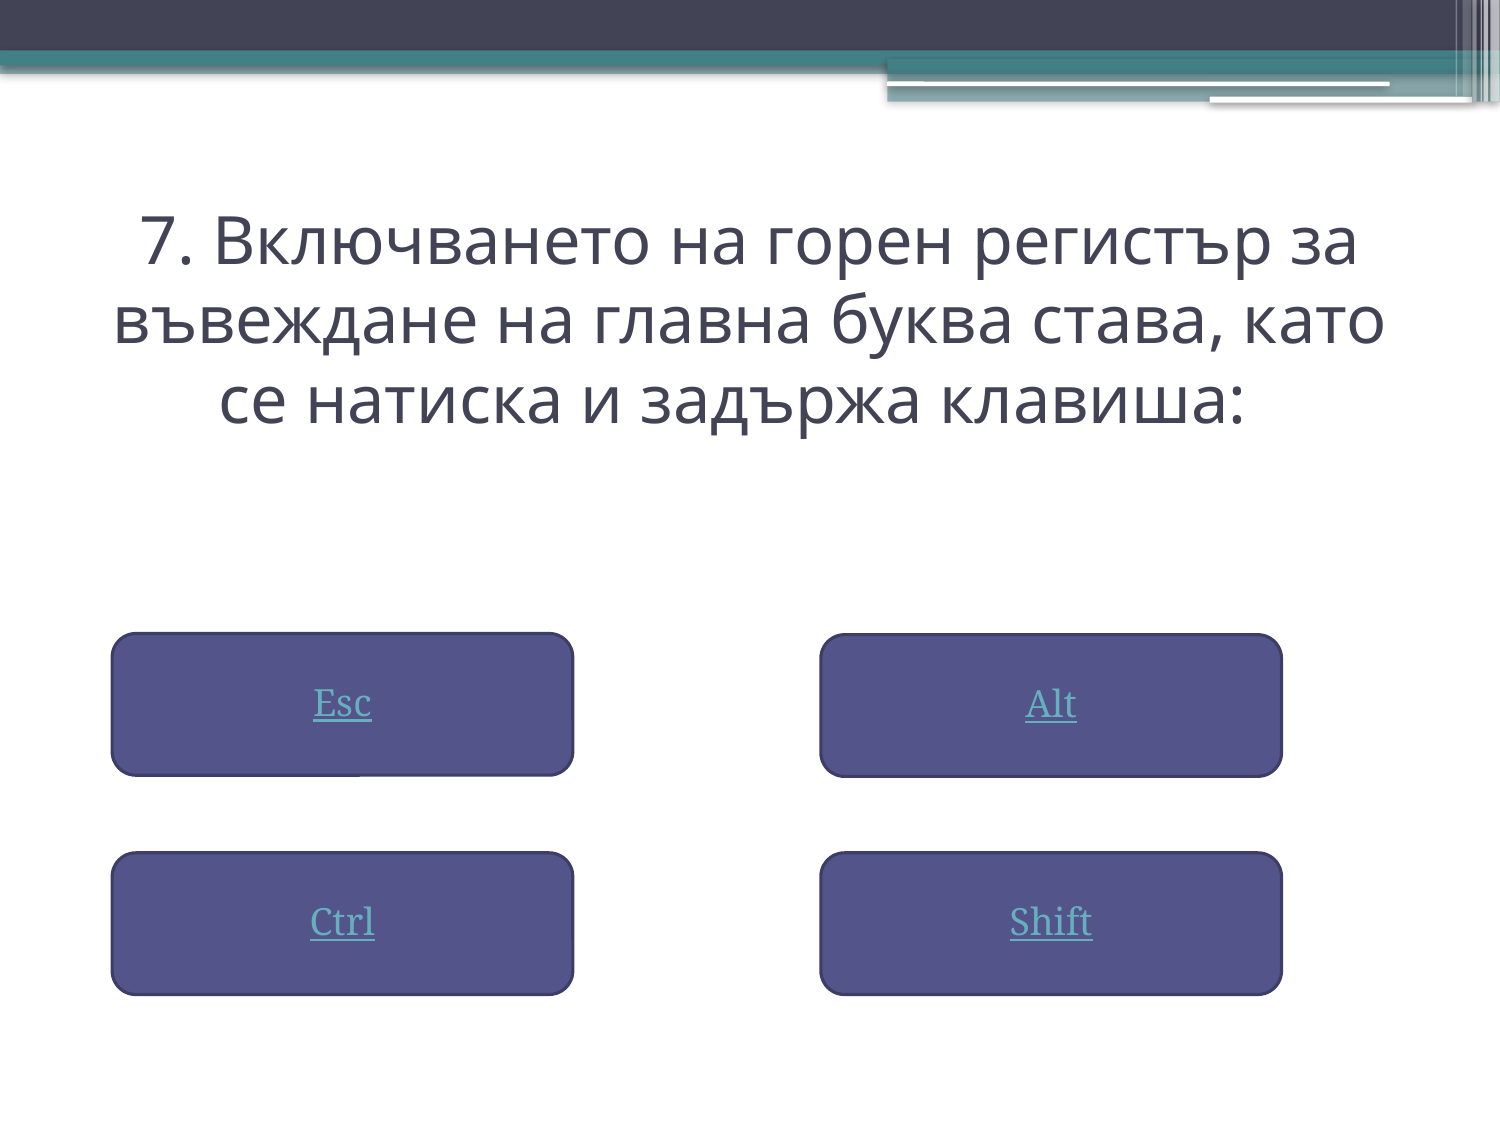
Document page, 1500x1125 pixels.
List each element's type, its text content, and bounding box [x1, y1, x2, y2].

title 7. Включването на горен регистър за въвеждане на главна буква става, като се натиска и задържа клавиша: [75, 187, 1425, 528]
text_box Ctrl [110, 851, 575, 997]
text_box Alt [819, 633, 1284, 778]
text_box Esc [110, 631, 575, 777]
text_box Shift [819, 851, 1284, 997]
